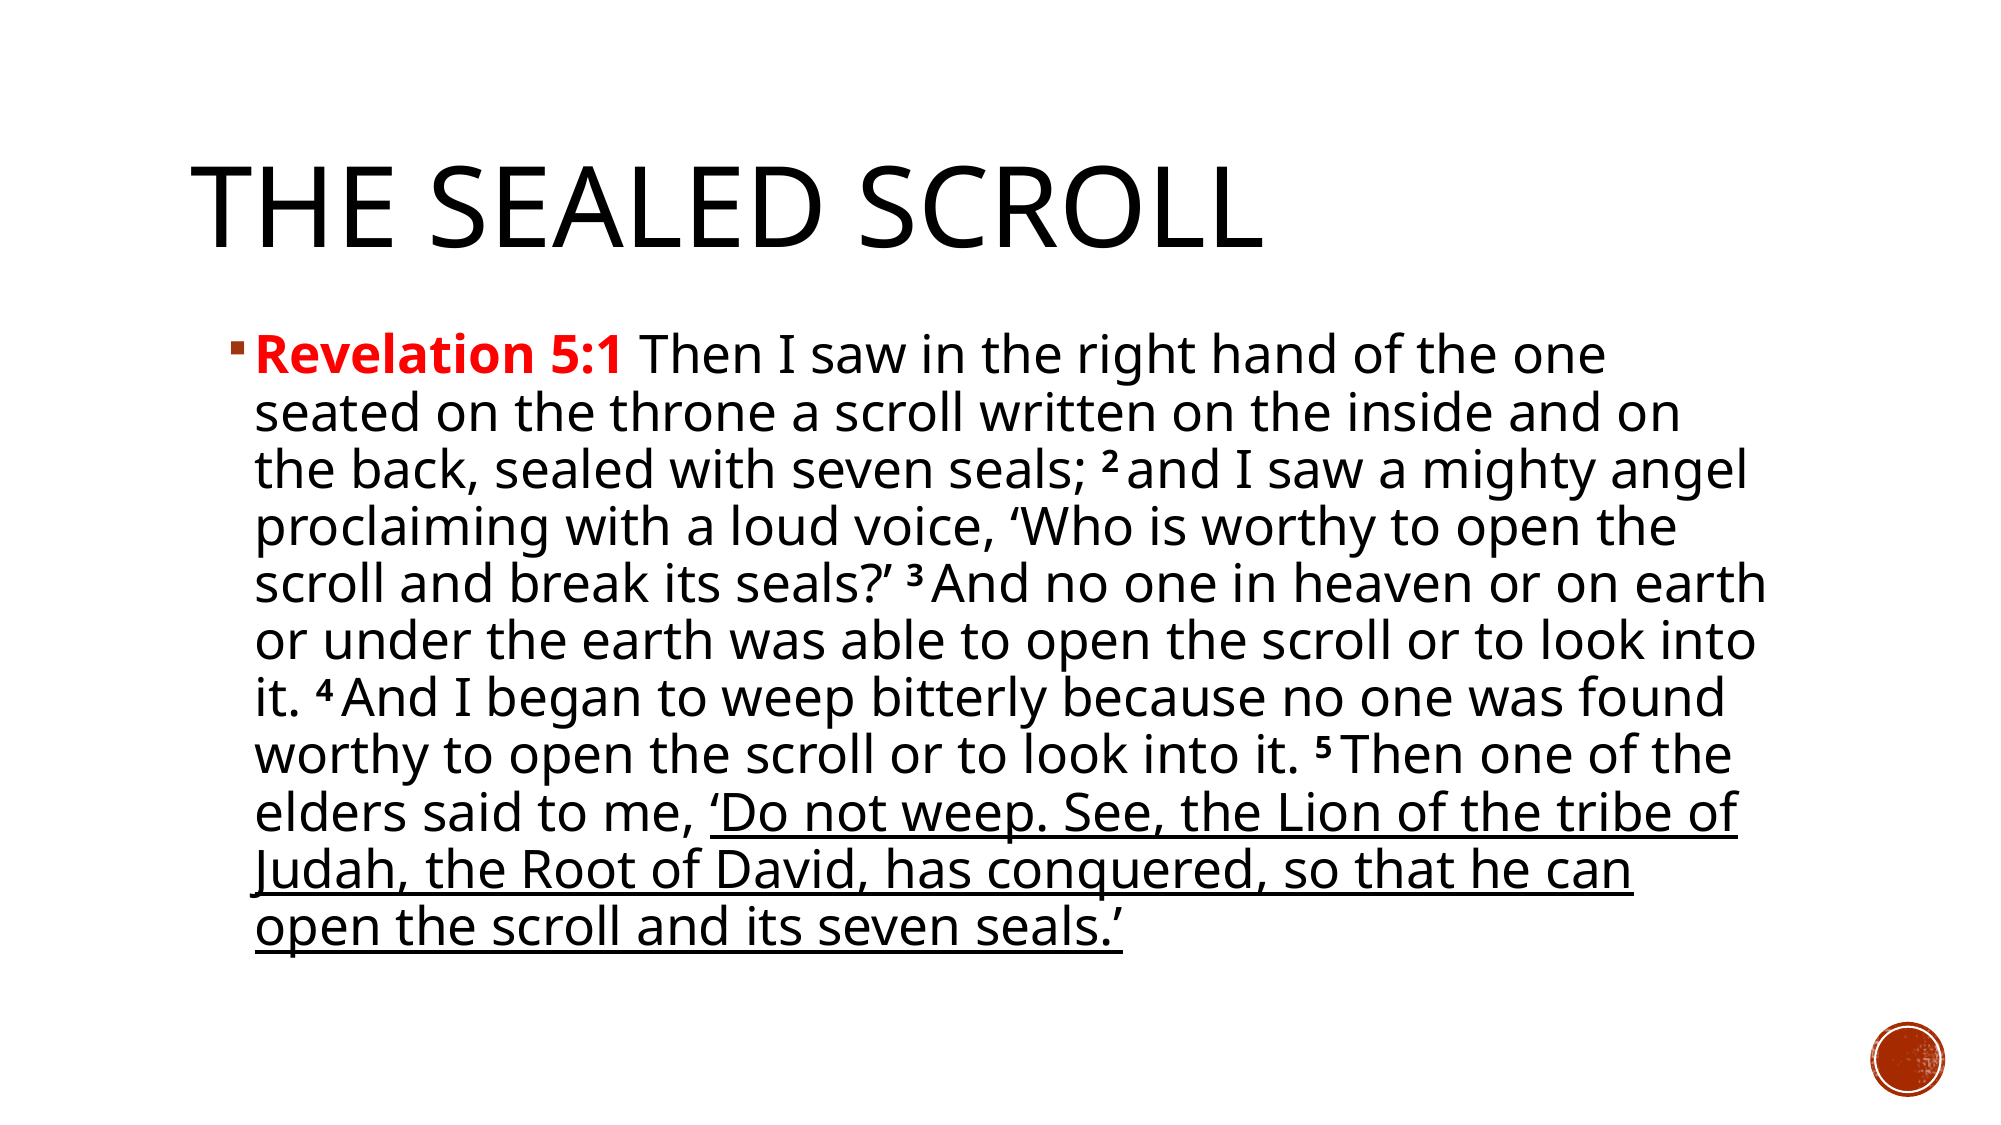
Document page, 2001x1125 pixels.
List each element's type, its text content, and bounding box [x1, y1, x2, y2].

title The sealed scroll [175, 79, 1826, 344]
list Revelation 5:1 Then I saw in the right hand of the one seated on the throne a scroll written on the inside and on the back, sealed with seven seals; 2 and I saw a mighty angel proclaiming with a loud voice, ‘Who is worthy to open the scroll and break its seals?’ 3 And no one in heaven or on earth or under the earth was able to open the scroll or to look into it. 4 And I began to weep bitterly because no one was found worthy to open the scroll or to look into it. 5 Then one of the elders said to me, ‘Do not weep. See, the Lion of the tribe of Judah, the Root of David, has conquered, so that he can open the scroll and its seven seals.’ [212, 320, 1788, 1010]
